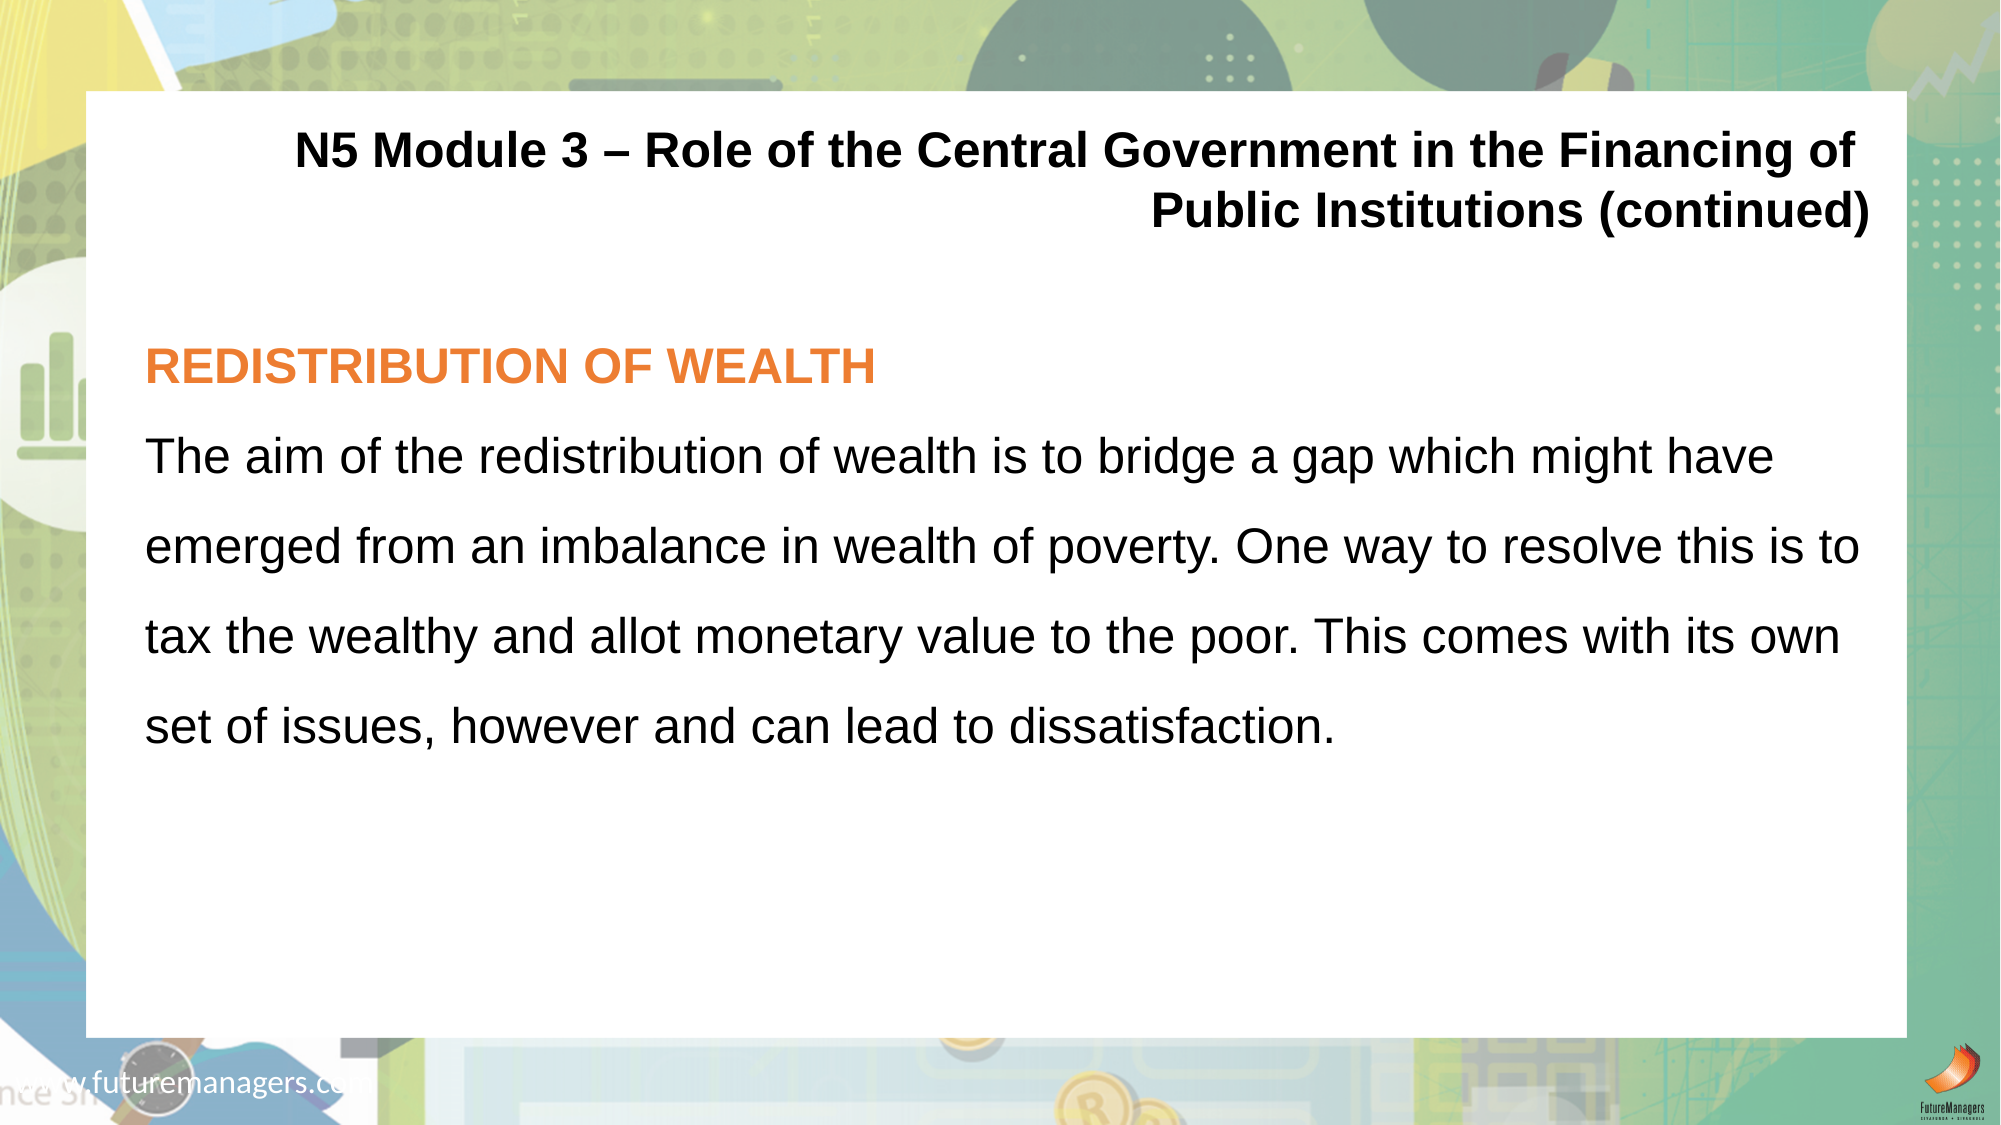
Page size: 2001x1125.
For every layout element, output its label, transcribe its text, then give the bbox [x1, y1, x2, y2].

picture [0, 0, 2001, 1125]
text_box REDISTRIBUTION OF WEALTH The aim of the redistribution of wealth is to bridge a gap which might have emerged from an imbalance in wealth of poverty. One way to resolve this is to tax the wealthy and allot monetary value to the poor. This comes with its own set of issues, however and can lead to dissatisfaction. [130, 295, 1886, 761]
text_box www.futuremanagers.com [0, 1052, 1447, 1108]
text_box N5 Module 3 – Role of the Central Government in the Financing of Public Institutions (continued) [109, 109, 1886, 245]
